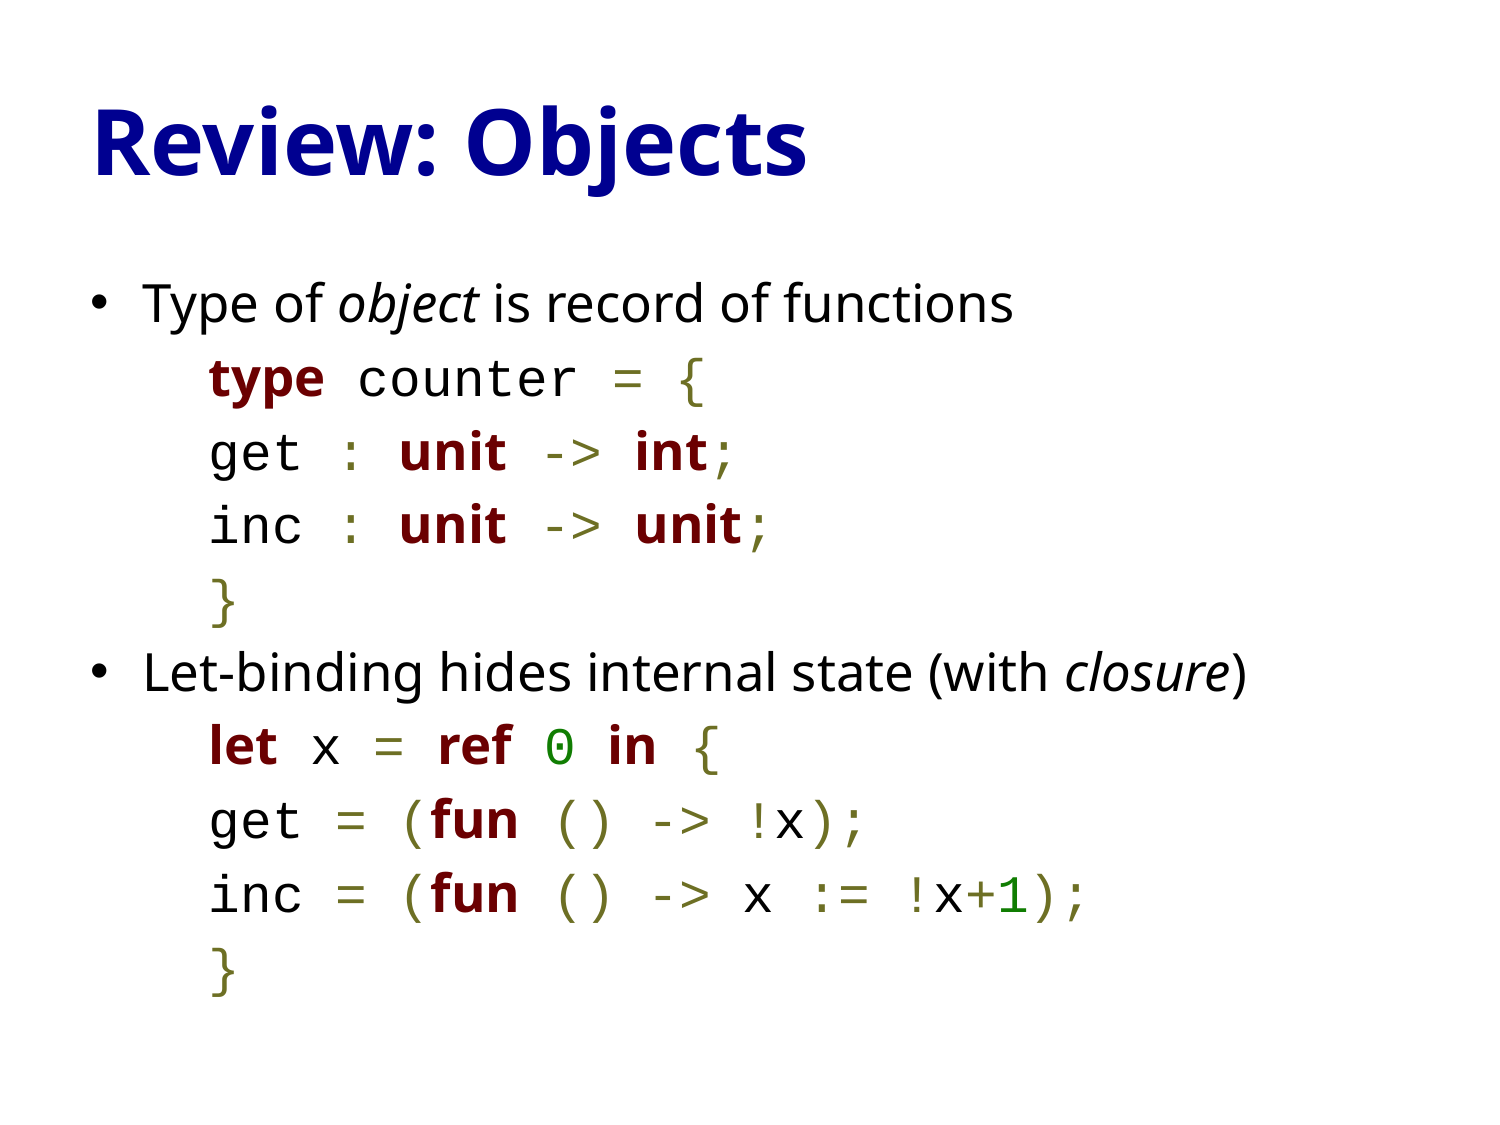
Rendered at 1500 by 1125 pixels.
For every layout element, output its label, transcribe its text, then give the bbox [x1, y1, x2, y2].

title Review: Objects [75, 45, 1425, 233]
list Type of object is record of functions type counter = { get : unit -> int; inc : unit -> unit; } Let-binding hides internal state (with closure) let x = ref 0 in { get = (fun () -> !x); inc = (fun () -> x := !x+1); } [75, 262, 1425, 1005]
